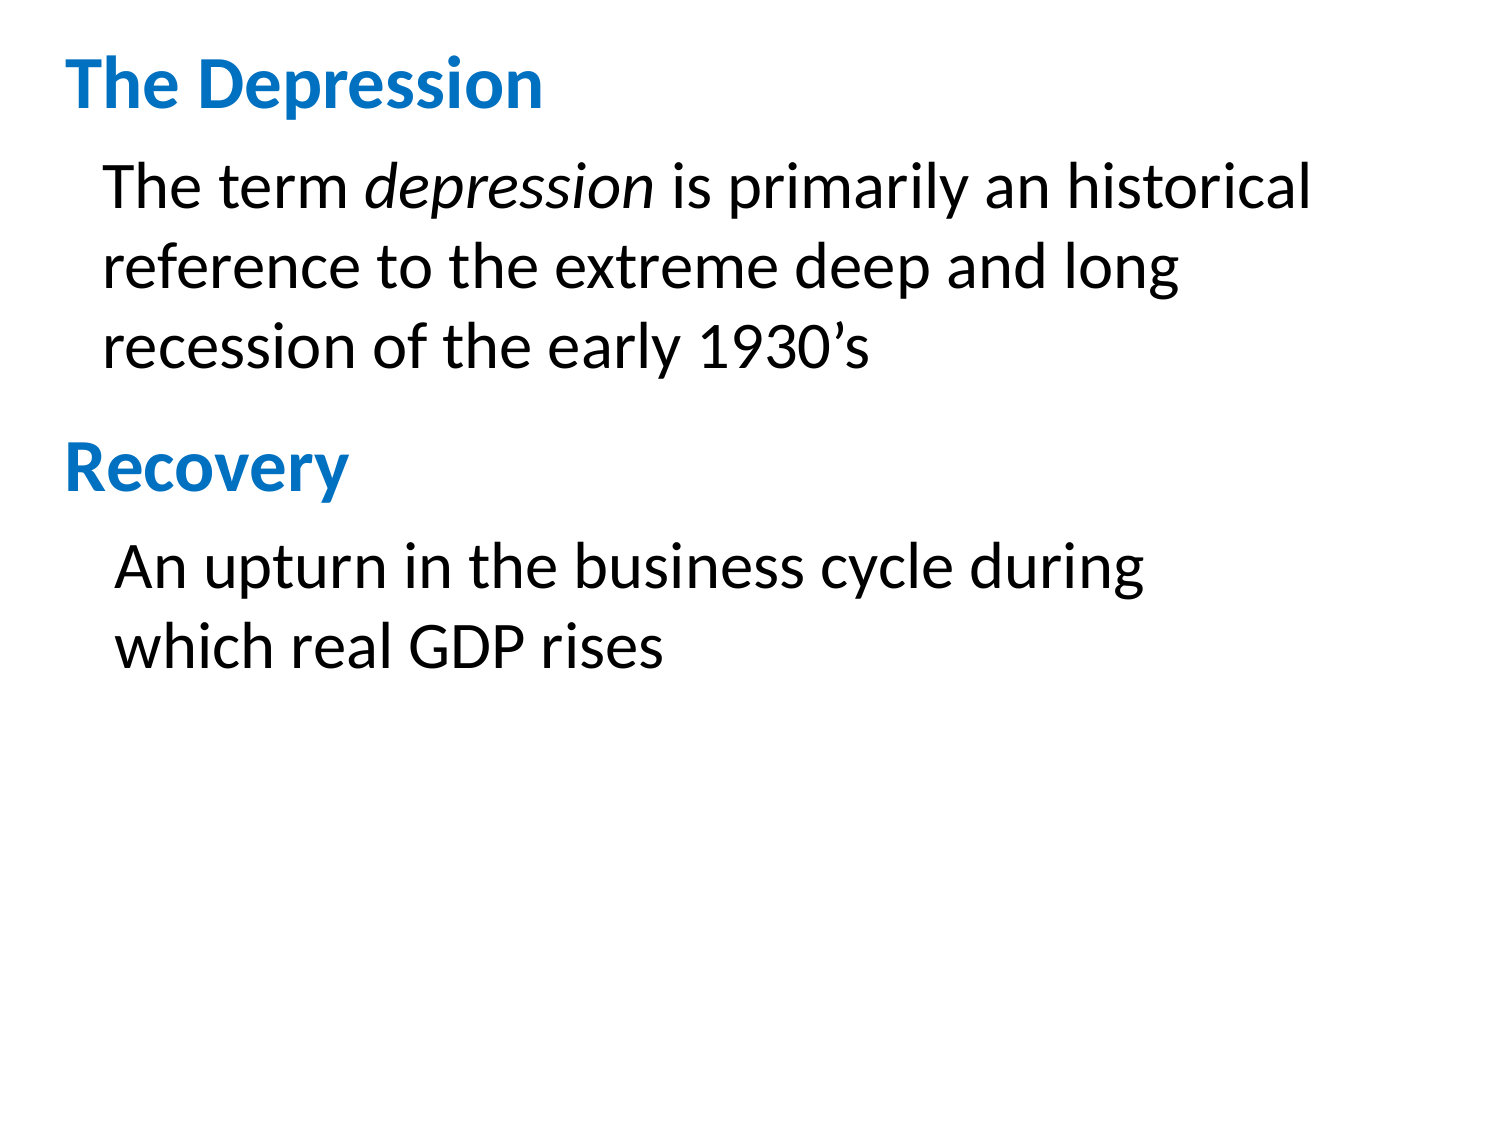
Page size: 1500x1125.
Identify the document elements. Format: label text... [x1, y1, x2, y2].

list The term depression is primarily an historical reference to the extreme deep and long recession of the early 1930’s [87, 134, 1450, 426]
list The term depression is primarily an historical reference to the extreme deep and long recession of the early 1930’s [87, 514, 1450, 787]
text_box An upturn in the business cycle during which real GDP rises [99, 514, 1288, 690]
text_box Recovery [49, 426, 1463, 514]
title The Depression [50, 0, 1313, 192]
